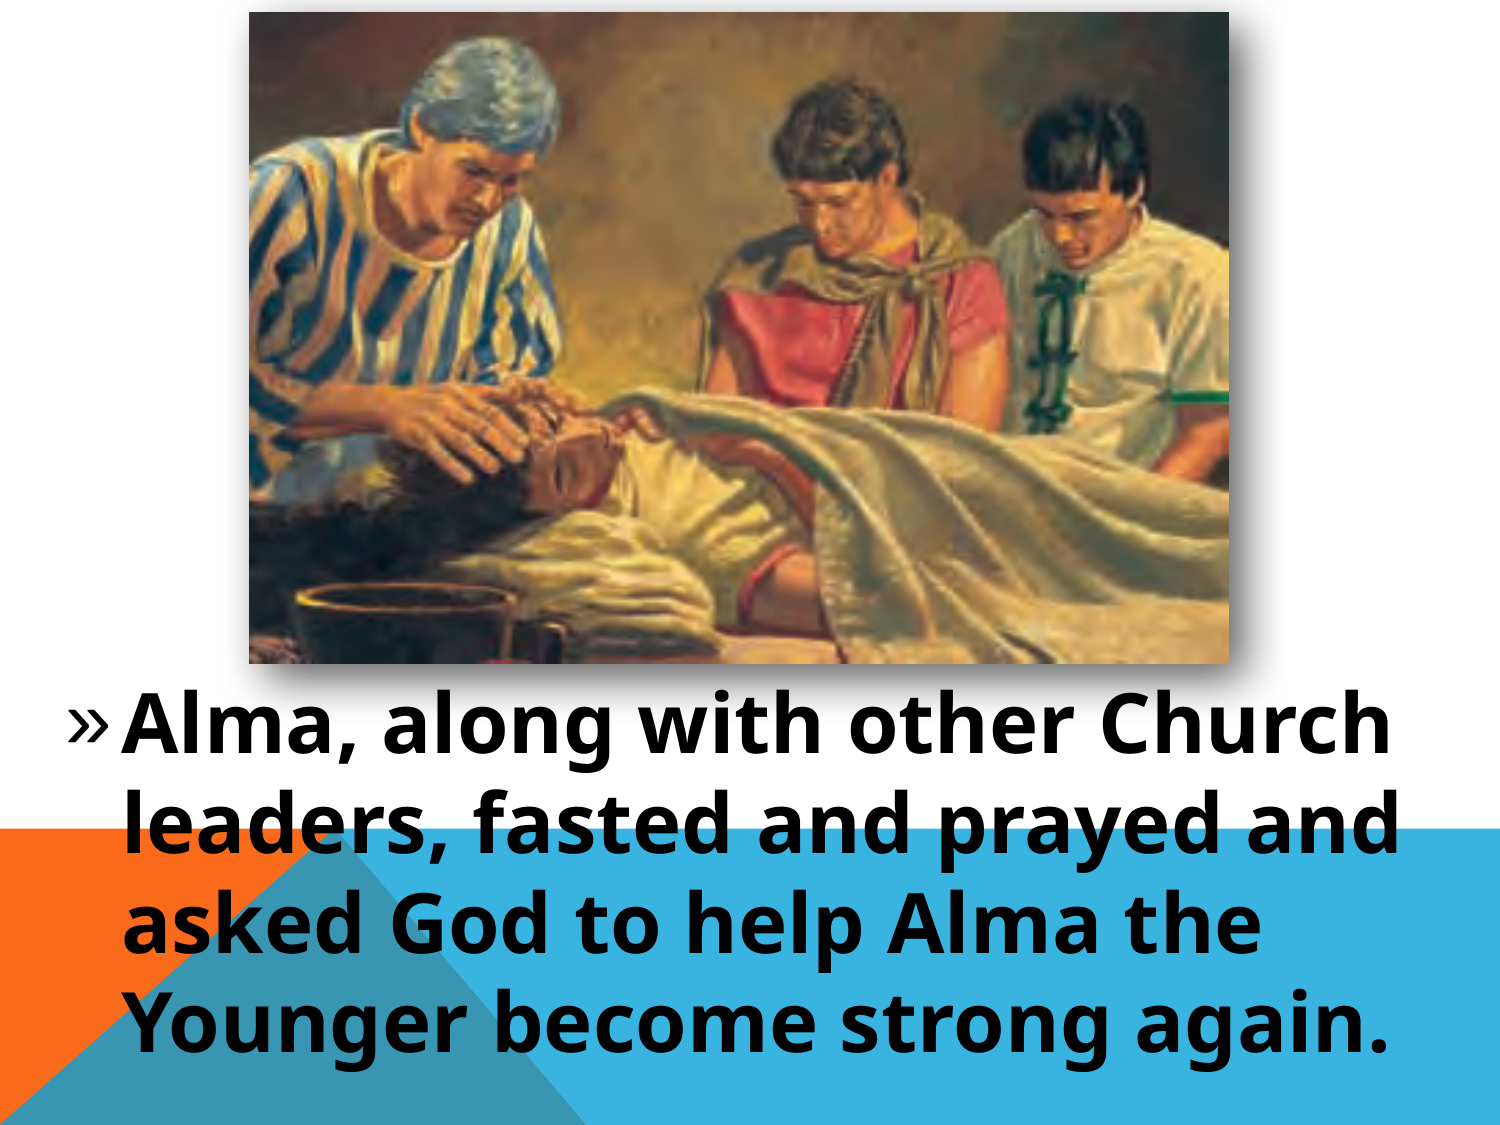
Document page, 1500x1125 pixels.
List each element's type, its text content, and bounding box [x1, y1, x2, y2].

picture [249, 12, 1230, 665]
list Alma, along with other Church leaders, fasted and prayed and asked God to help Alma the Younger become strong again. [50, 662, 1475, 1100]
